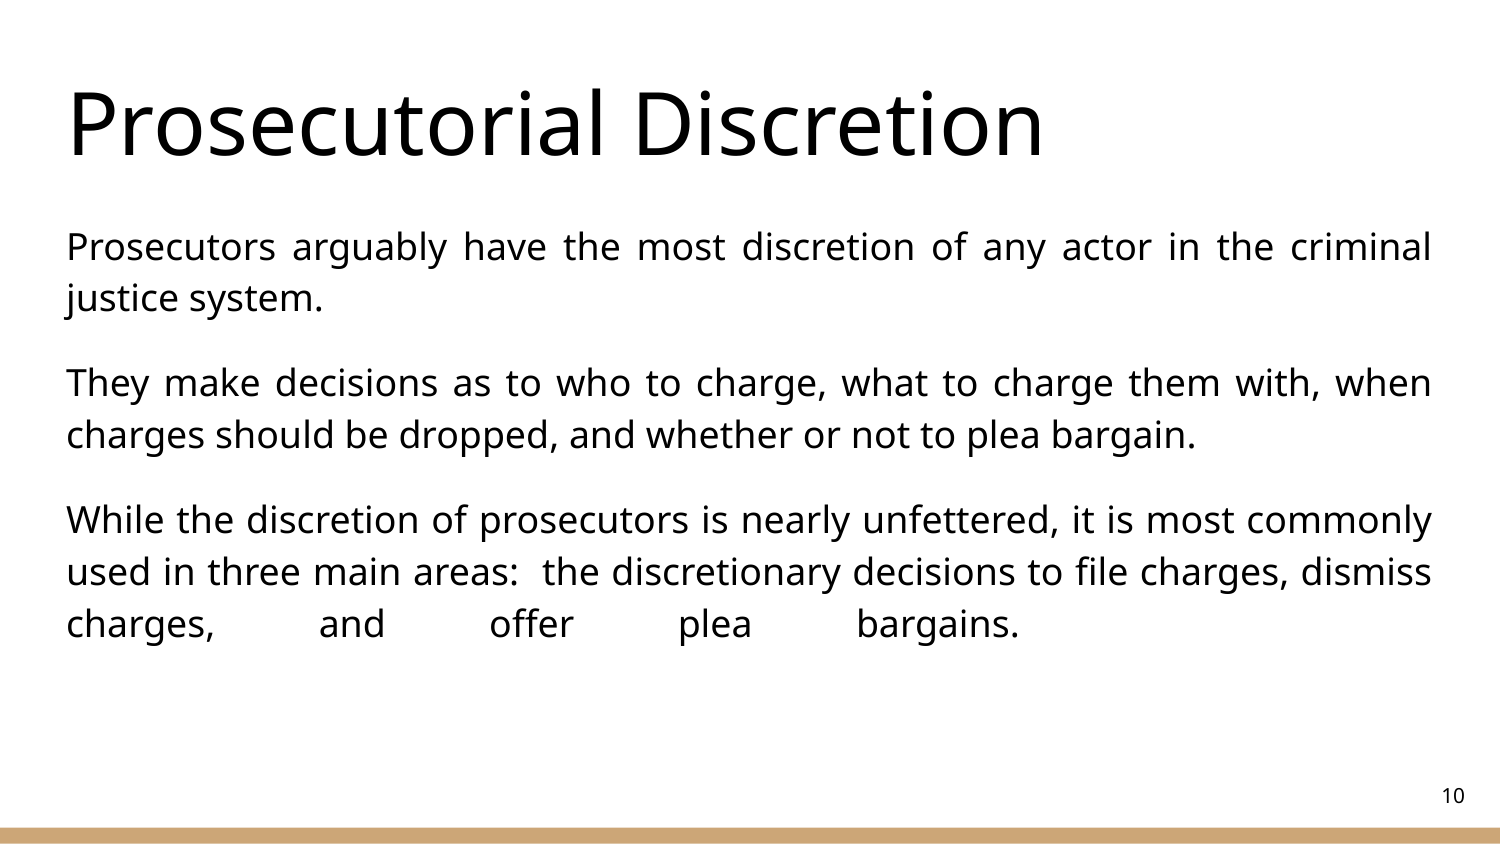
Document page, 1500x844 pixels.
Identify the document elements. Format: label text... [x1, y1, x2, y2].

title Prosecutorial Discretion [51, 51, 1449, 189]
slide_number ‹#› [1389, 764, 1480, 830]
list Prosecutors arguably have the most discretion of any actor in the criminal justice system. They make decisions as to who to charge, what to charge them with, when charges should be dropped, and whether or not to plea bargain. While the discretion of prosecutors is nearly unfettered, it is most commonly used in three main areas: the discretionary decisions to file charges, dismiss charges, and offer plea bargains. [51, 200, 1449, 752]
